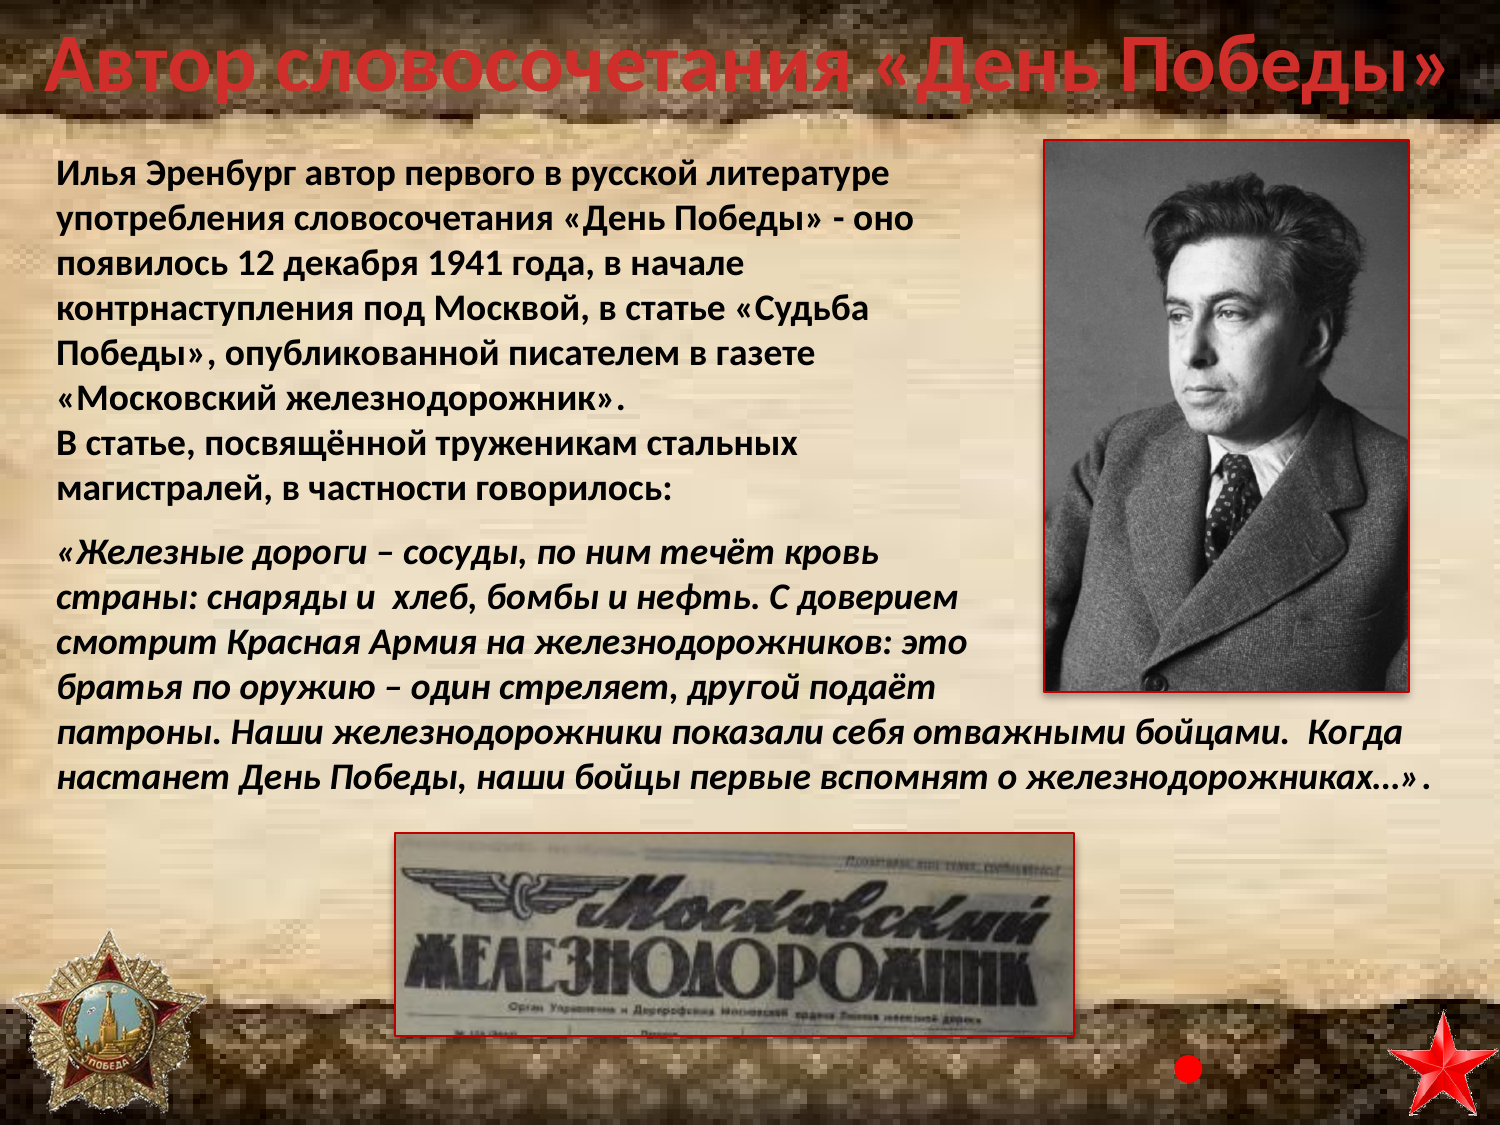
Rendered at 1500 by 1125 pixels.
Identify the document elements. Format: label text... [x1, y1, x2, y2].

text_box Илья Эренбург автор первого в русской литературе употребления словосочетания «День Победы» - оно появилось 12 декабря 1941 года, в начале контрнаступления под Москвой, в статье «Судьба Победы», опубликованной писателем в газете «Московский железнодорожник». В статье, посвящённой труженикам стальных магистралей, в частности говорилось: [41, 140, 1022, 516]
text_box [1174, 1055, 1203, 1083]
picture [0, 0, 1500, 1125]
text_box Автор словосочетания «День Победы» [29, 1, 1471, 116]
text_box «Железные дороги – сосуды, по ним течёт кровь страны: снаряды и хлеб, бомбы и нефть. С доверием смотрит Красная Армия на железнодорожников: это братья по оружию – один стреляет, другой подаёт патроны. Наши железнодорожники показали себя отважными бойцами. Когда настанет День Победы, наши бойцы первые вспомнят о железнодорожниках…». [41, 519, 1459, 805]
